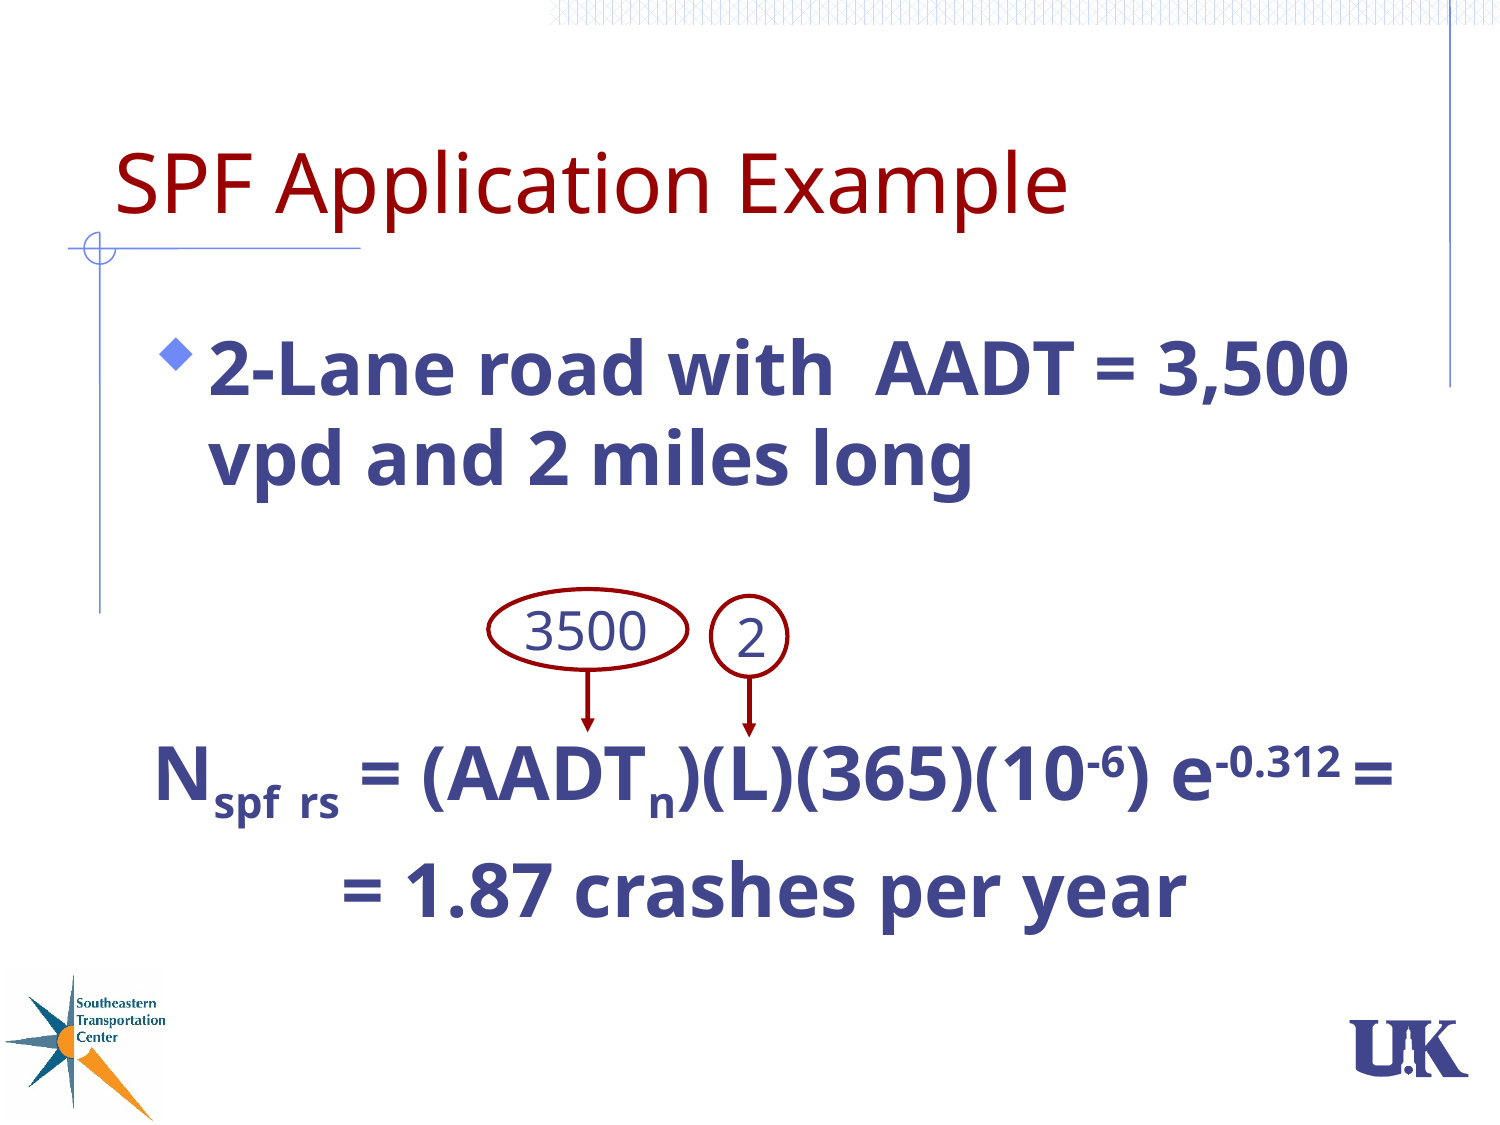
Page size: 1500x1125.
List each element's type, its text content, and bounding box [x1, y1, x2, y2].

picture [3, 969, 165, 1122]
text_box 2 [763, 595, 783, 611]
text_box [486, 586, 690, 672]
text_box 3500 [509, 589, 549, 601]
list 2-Lane road with AADT = 3,500 vpd and 2 miles long Nspf rs = (AADTn)(L)(365)(10-6) e-0.312 = = 1.87 crashes per year [137, 312, 1463, 988]
text_box 3500 [631, 659, 664, 669]
text_box [708, 593, 790, 679]
title SPF Application Example [99, 50, 1375, 238]
text_box 2 [766, 661, 783, 676]
text_box 2 [722, 595, 736, 603]
text_box 3500 [509, 657, 545, 669]
text_box 3500 [627, 589, 664, 600]
text_box 2 [722, 669, 732, 676]
